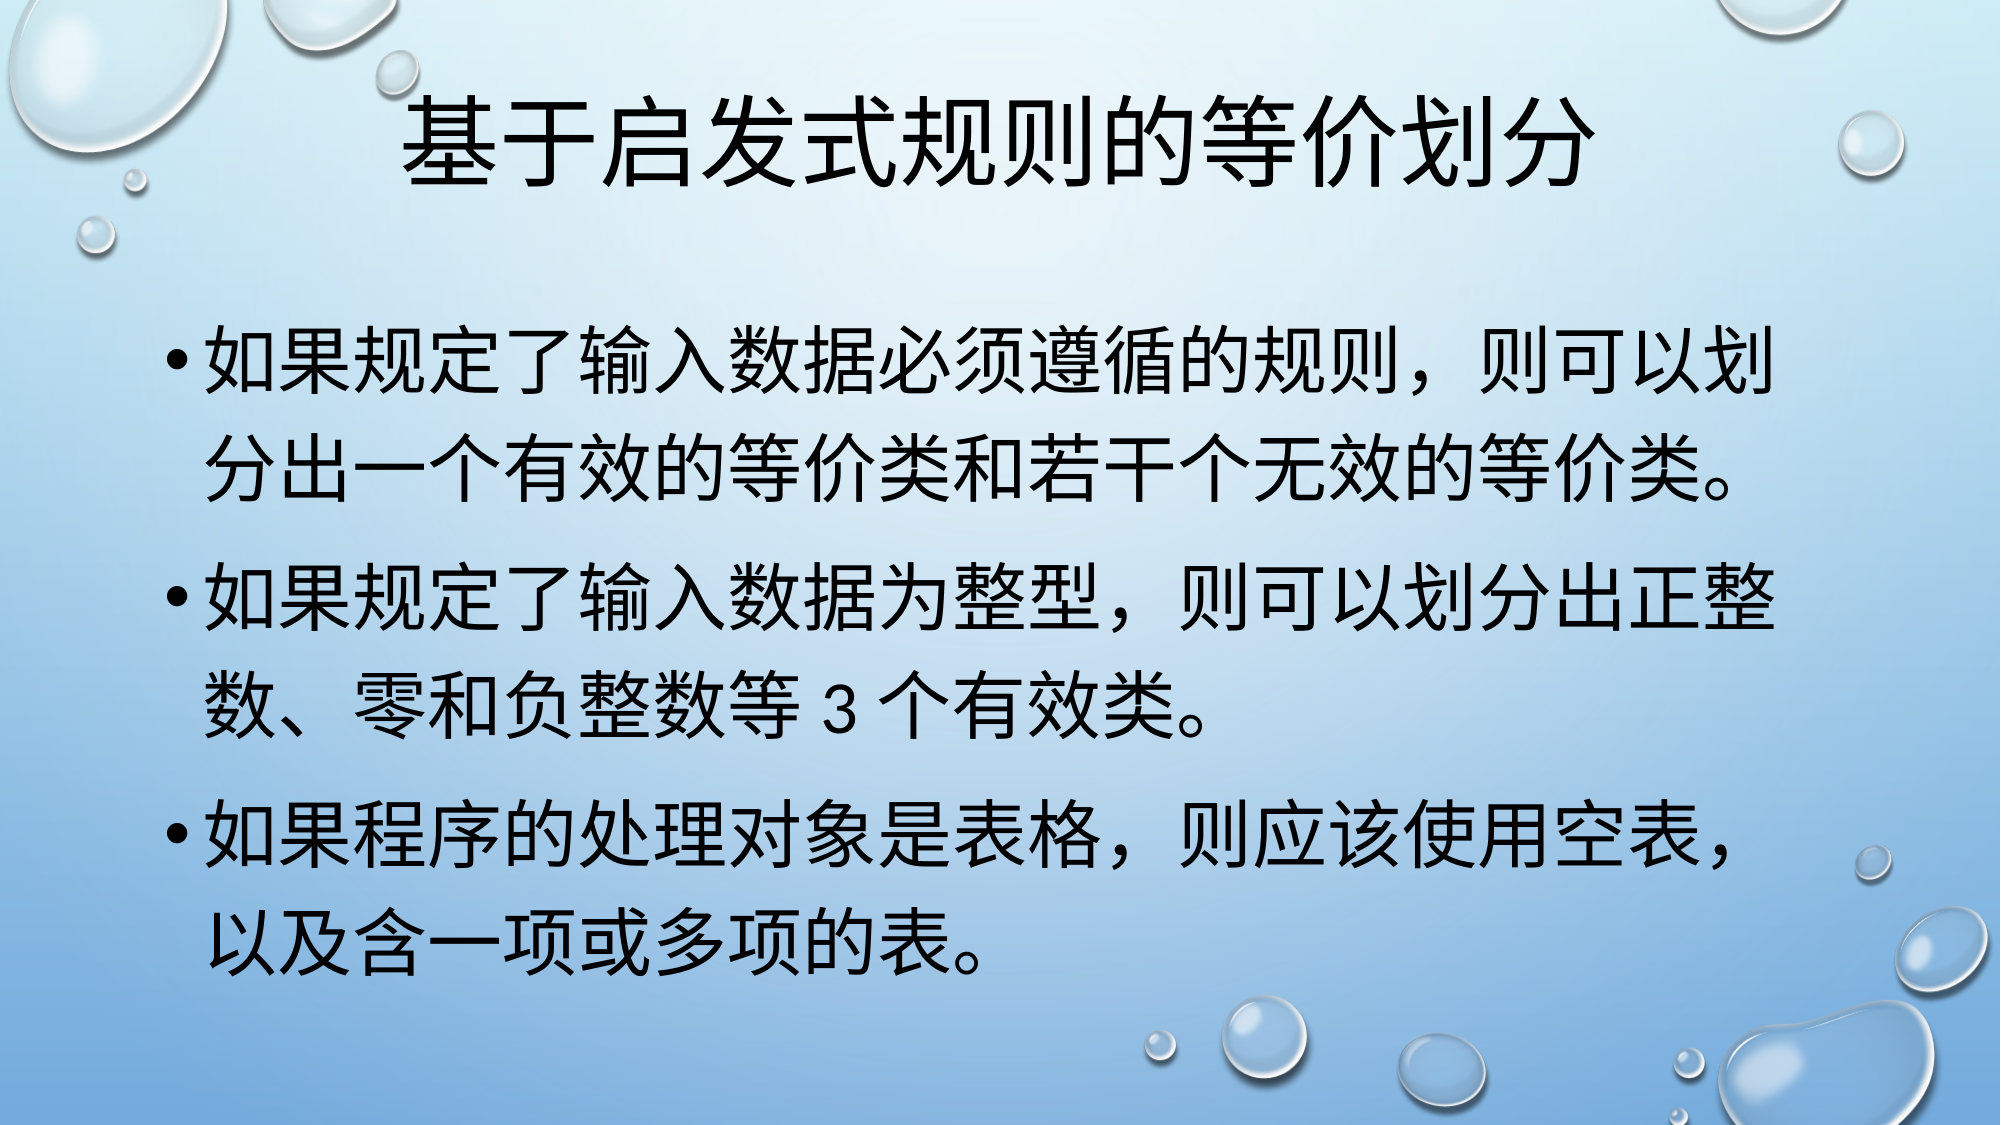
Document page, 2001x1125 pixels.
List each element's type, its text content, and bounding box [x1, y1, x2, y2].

title 基于启发式规则的等价划分 [149, 53, 1851, 241]
list 如果规定了输入数据必须遵循的规则，则可以划分出一个有效的等价类和若干个无效的等价类。 如果规定了输入数据为整型，则可以划分出正整数、零和负整数等3个有效类。 如果程序的处理对象是表格，则应该使用空表，以及含一项或多项的表。 [149, 288, 1850, 950]
picture [0, 0, 2000, 1125]
